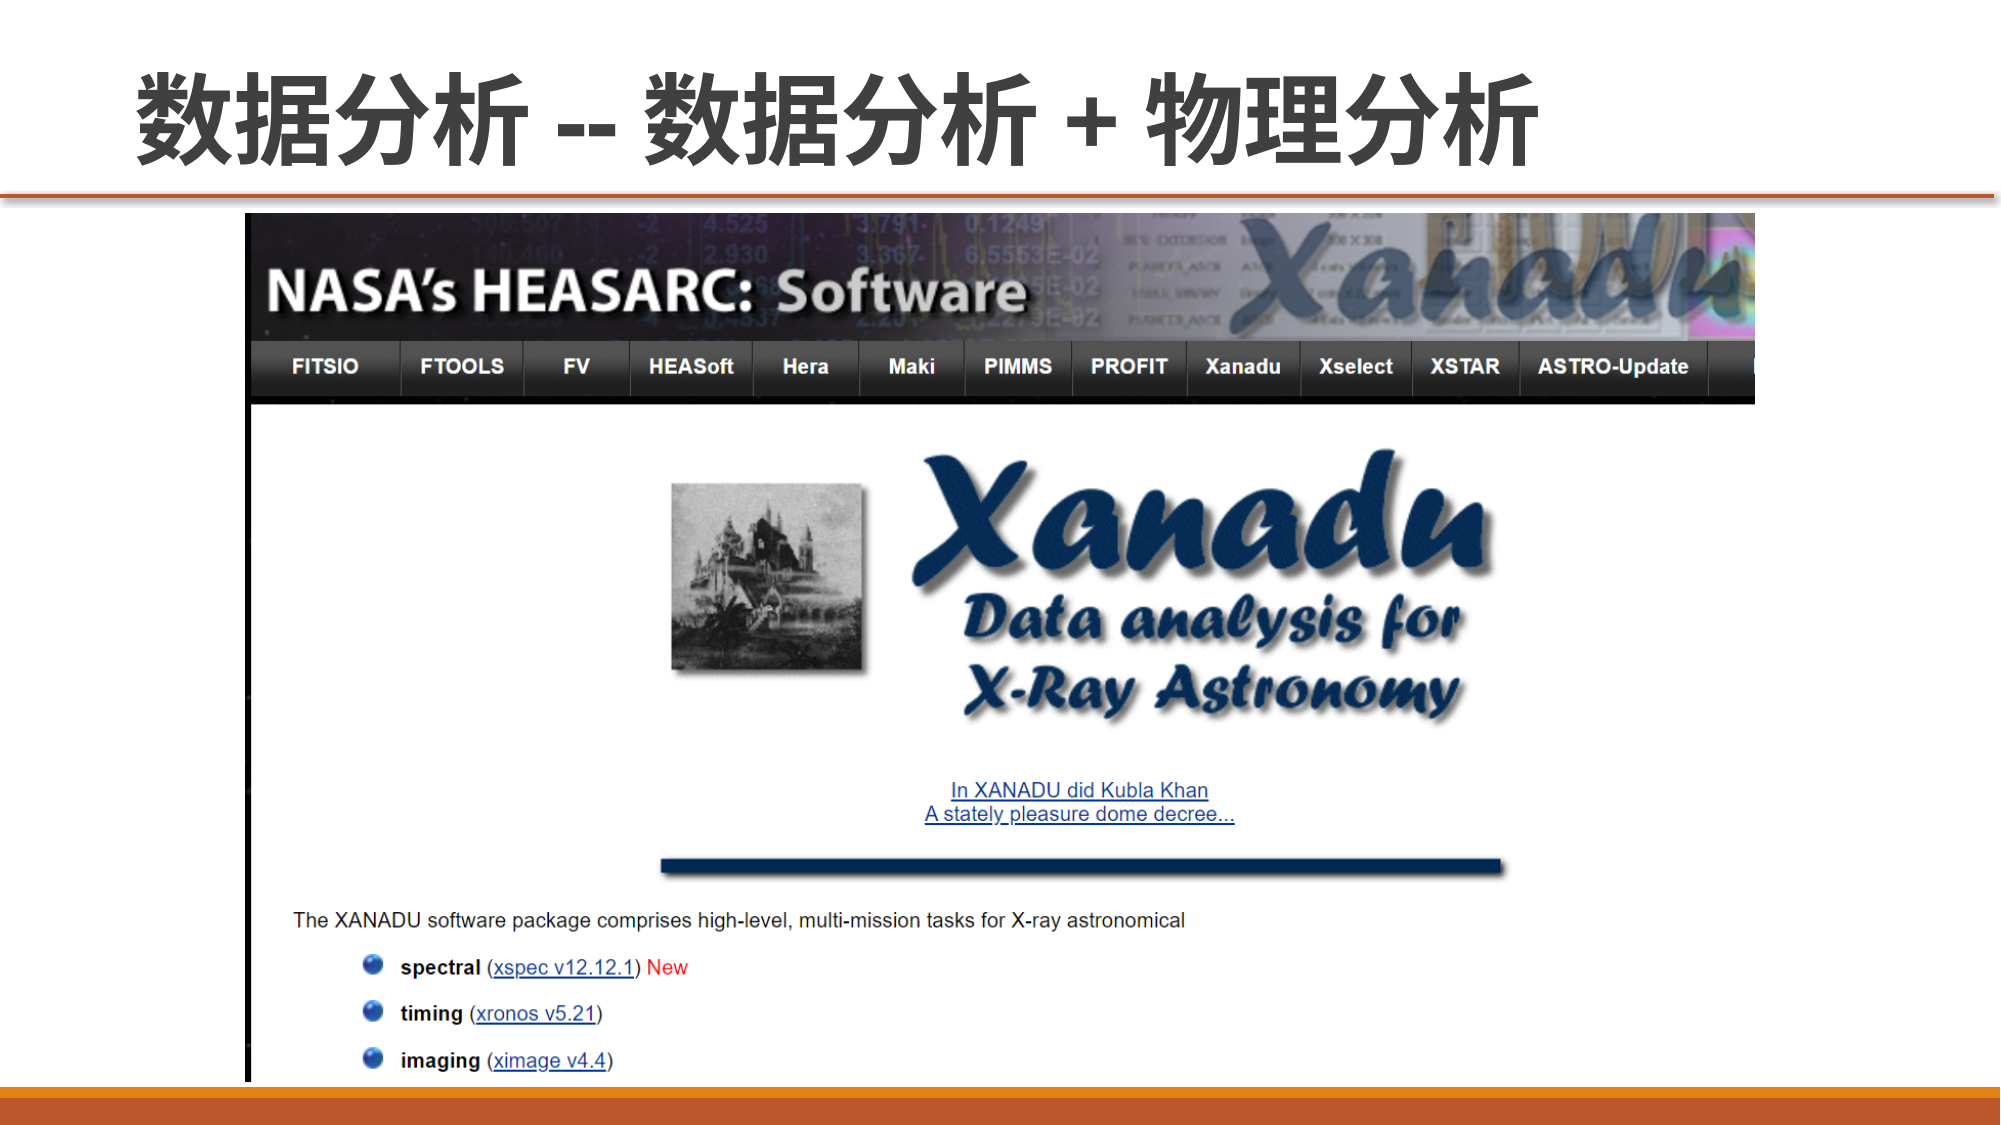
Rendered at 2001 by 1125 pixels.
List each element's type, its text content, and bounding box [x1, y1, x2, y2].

picture [245, 213, 1755, 1083]
title 数据分析--数据分析+物理分析 [119, 40, 1830, 186]
